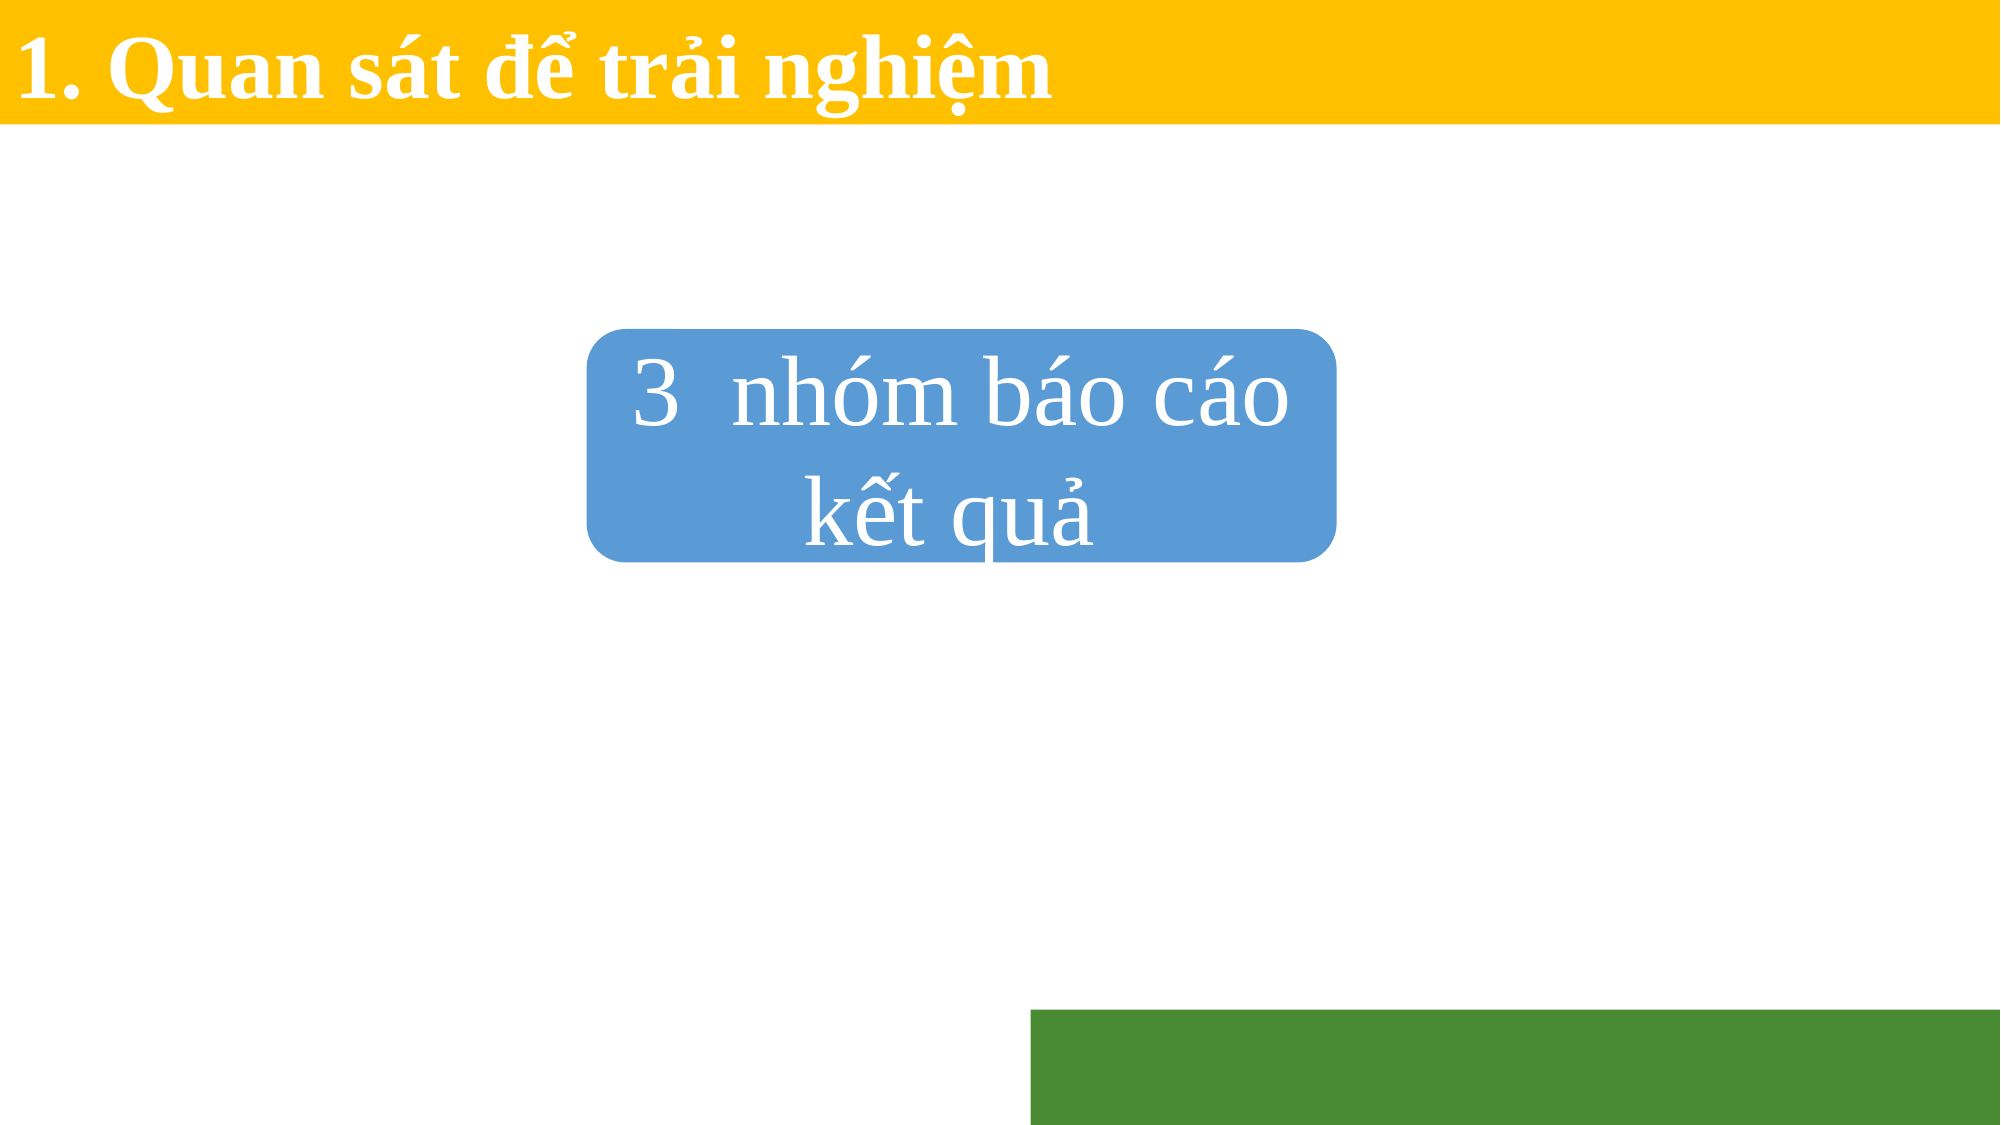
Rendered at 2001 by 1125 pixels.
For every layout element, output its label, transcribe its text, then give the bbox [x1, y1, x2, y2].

text_box 3 nhóm báo cáo kết quả [585, 327, 1338, 564]
text_box [1030, 1009, 2000, 1125]
text_box 1. Quan sát để trải nghiệm [0, 0, 2000, 125]
